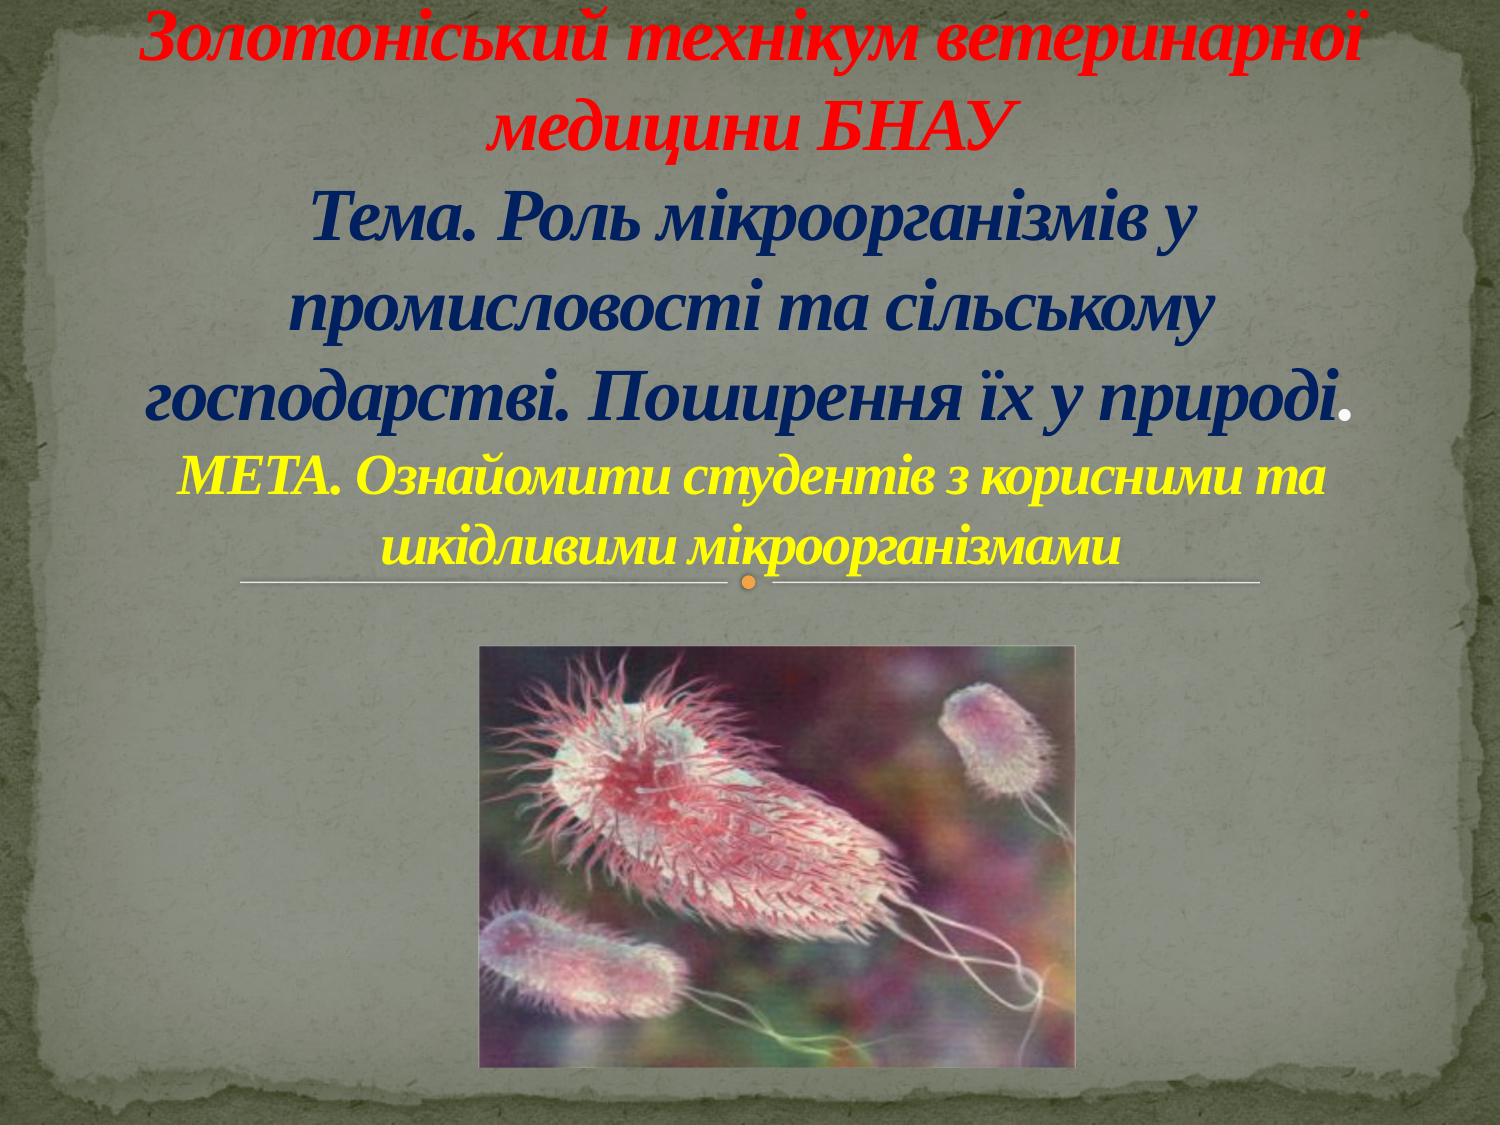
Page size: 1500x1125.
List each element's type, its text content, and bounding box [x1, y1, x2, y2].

picture [480, 559, 1075, 1125]
title Золотоніський технікум ветеринарної медицини БНАУ Тема. Роль мікроорганізмів у промисловості та сільському господарстві. Поширення їх у природі. МЕТА. Ознайомити студентів з корисними та шкідливими мікроорганізмами [70, 30, 1433, 654]
